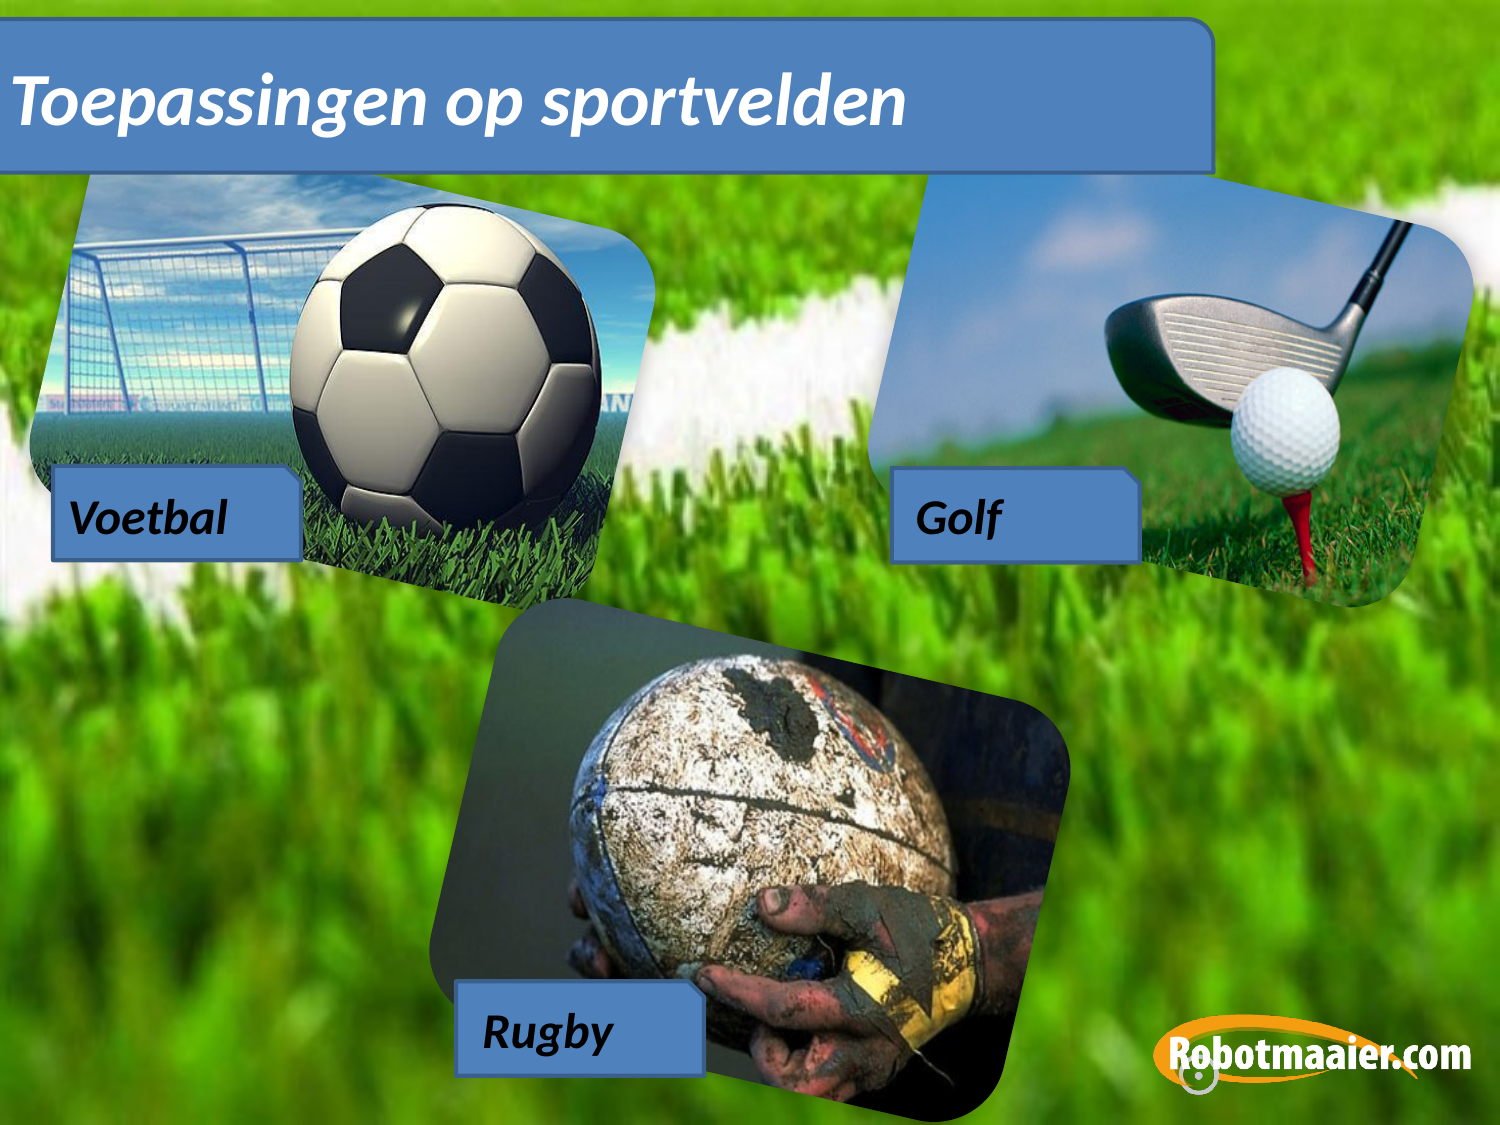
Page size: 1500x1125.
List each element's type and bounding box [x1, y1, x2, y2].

list [52, 172, 633, 564]
picture [0, 0, 1500, 1125]
